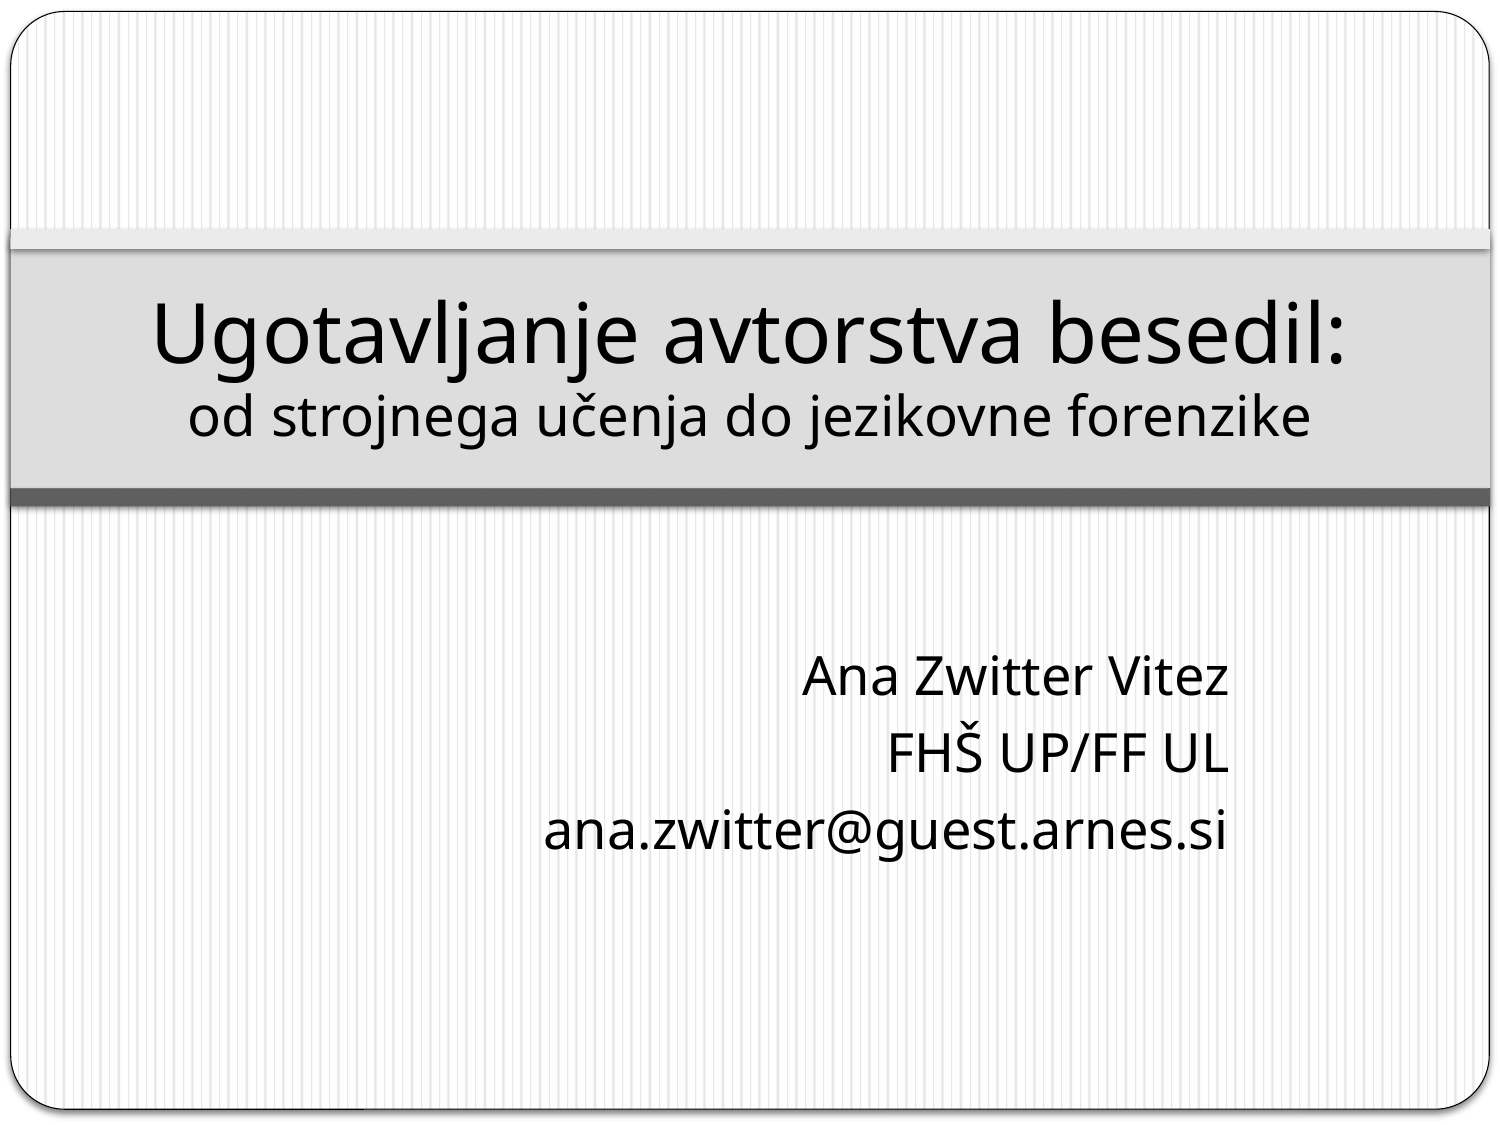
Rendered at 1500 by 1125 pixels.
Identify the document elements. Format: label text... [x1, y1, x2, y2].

title Ugotavljanje avtorstva besedil: od strojnega učenja do jezikovne forenzike [75, 247, 1425, 489]
subtitle Ana Zwitter Vitez FHŠ UP/FF UL ana.zwitter@guest.arnes.si [194, 633, 1245, 896]
